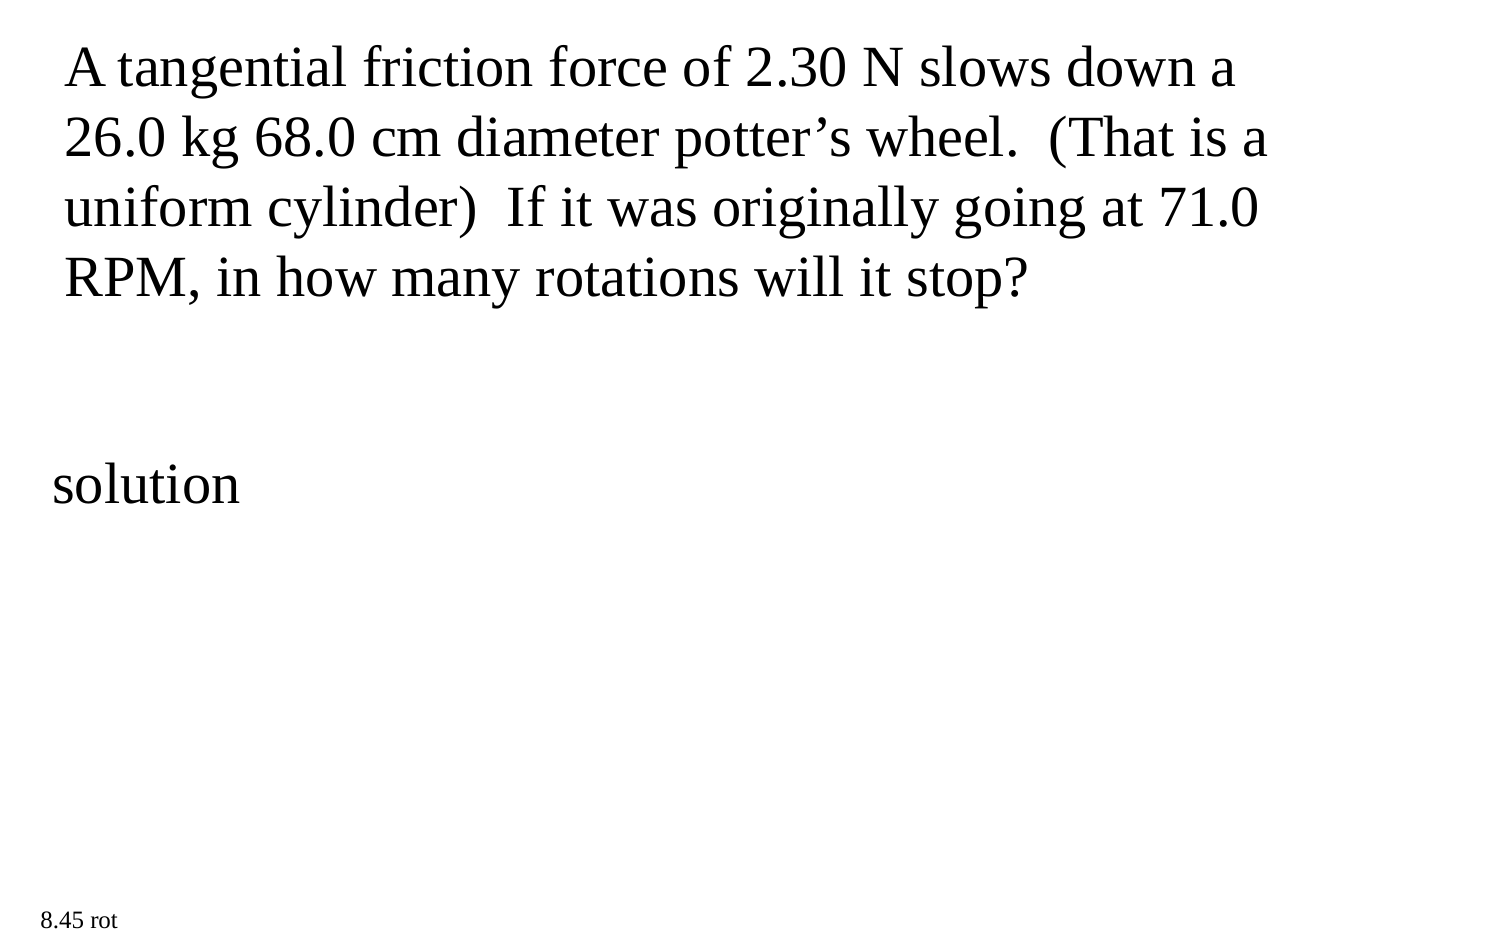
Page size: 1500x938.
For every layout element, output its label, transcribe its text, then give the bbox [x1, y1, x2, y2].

text_box 8.45 rot [25, 895, 134, 938]
text_box solution [37, 437, 1463, 523]
text_box A tangential friction force of 2.30 N slows down a 26.0 kg 68.0 cm diameter potter’s wheel. (That is a uniform cylinder) If it was originally going at 71.0 RPM, in how many rotations will it stop? [50, 20, 1378, 316]
